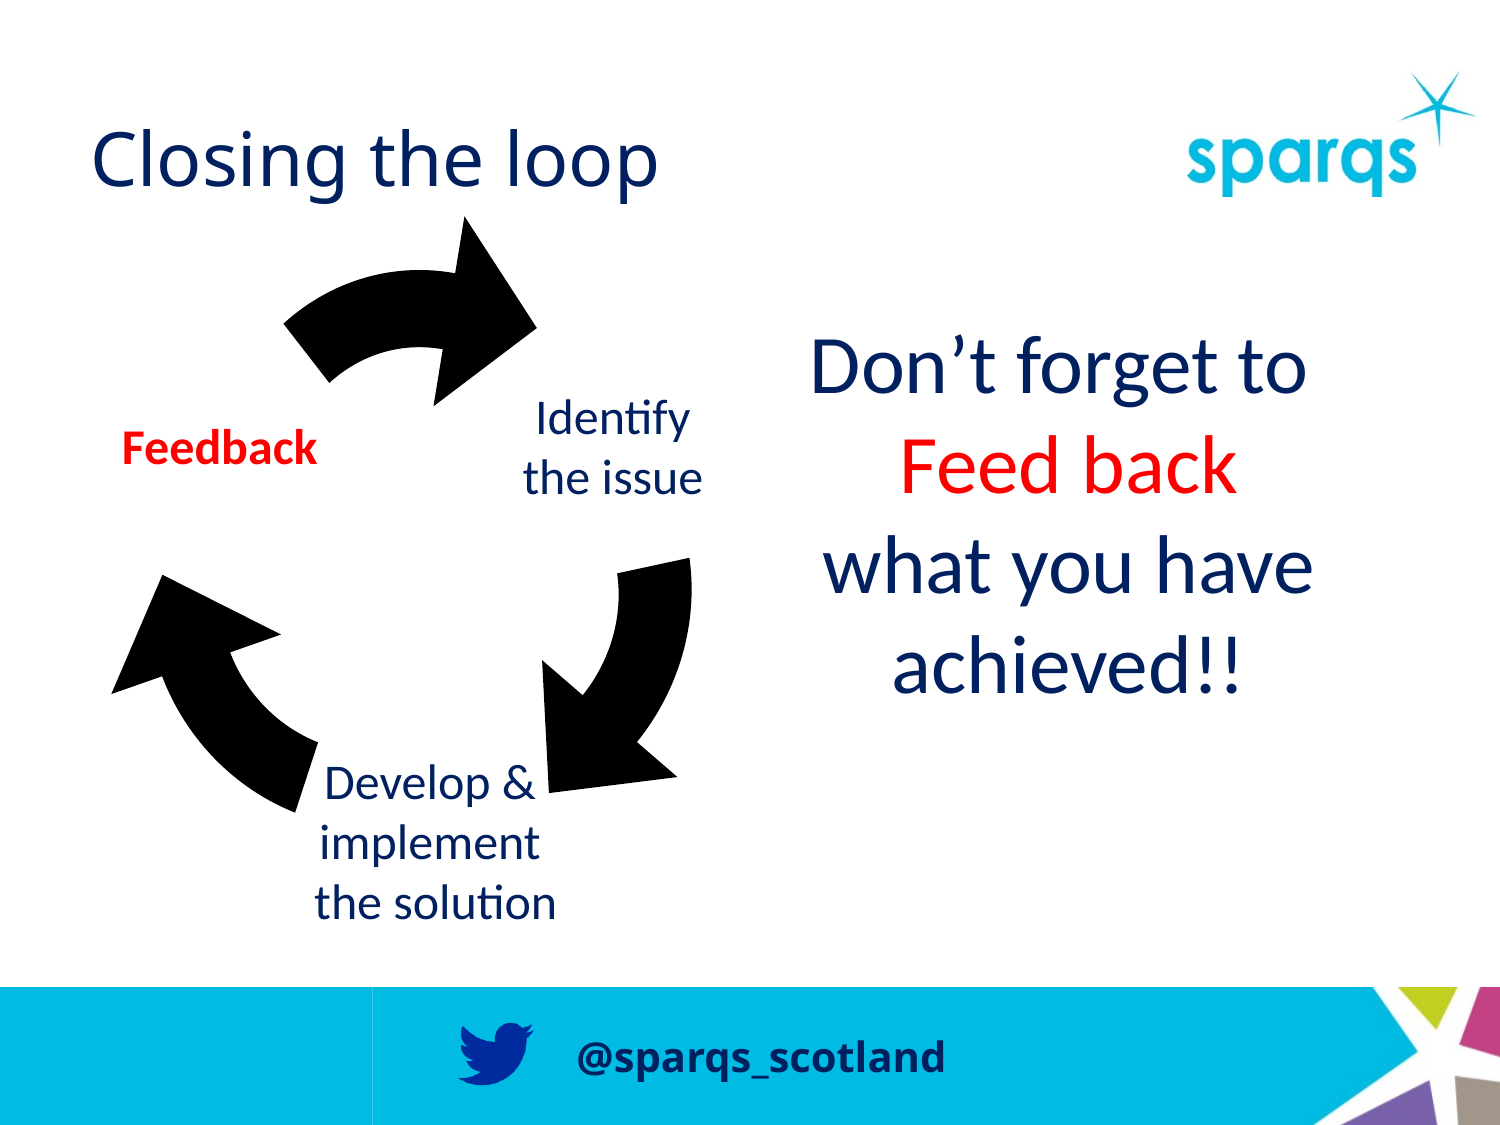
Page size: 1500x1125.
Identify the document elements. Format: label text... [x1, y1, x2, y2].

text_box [135, 270, 703, 894]
picture [0, 987, 1500, 1125]
picture [1187, 71, 1477, 197]
title Closing the loop [75, 45, 1164, 268]
text_box Don’t forget to Feed back what you have achieved!! [750, 302, 1388, 718]
